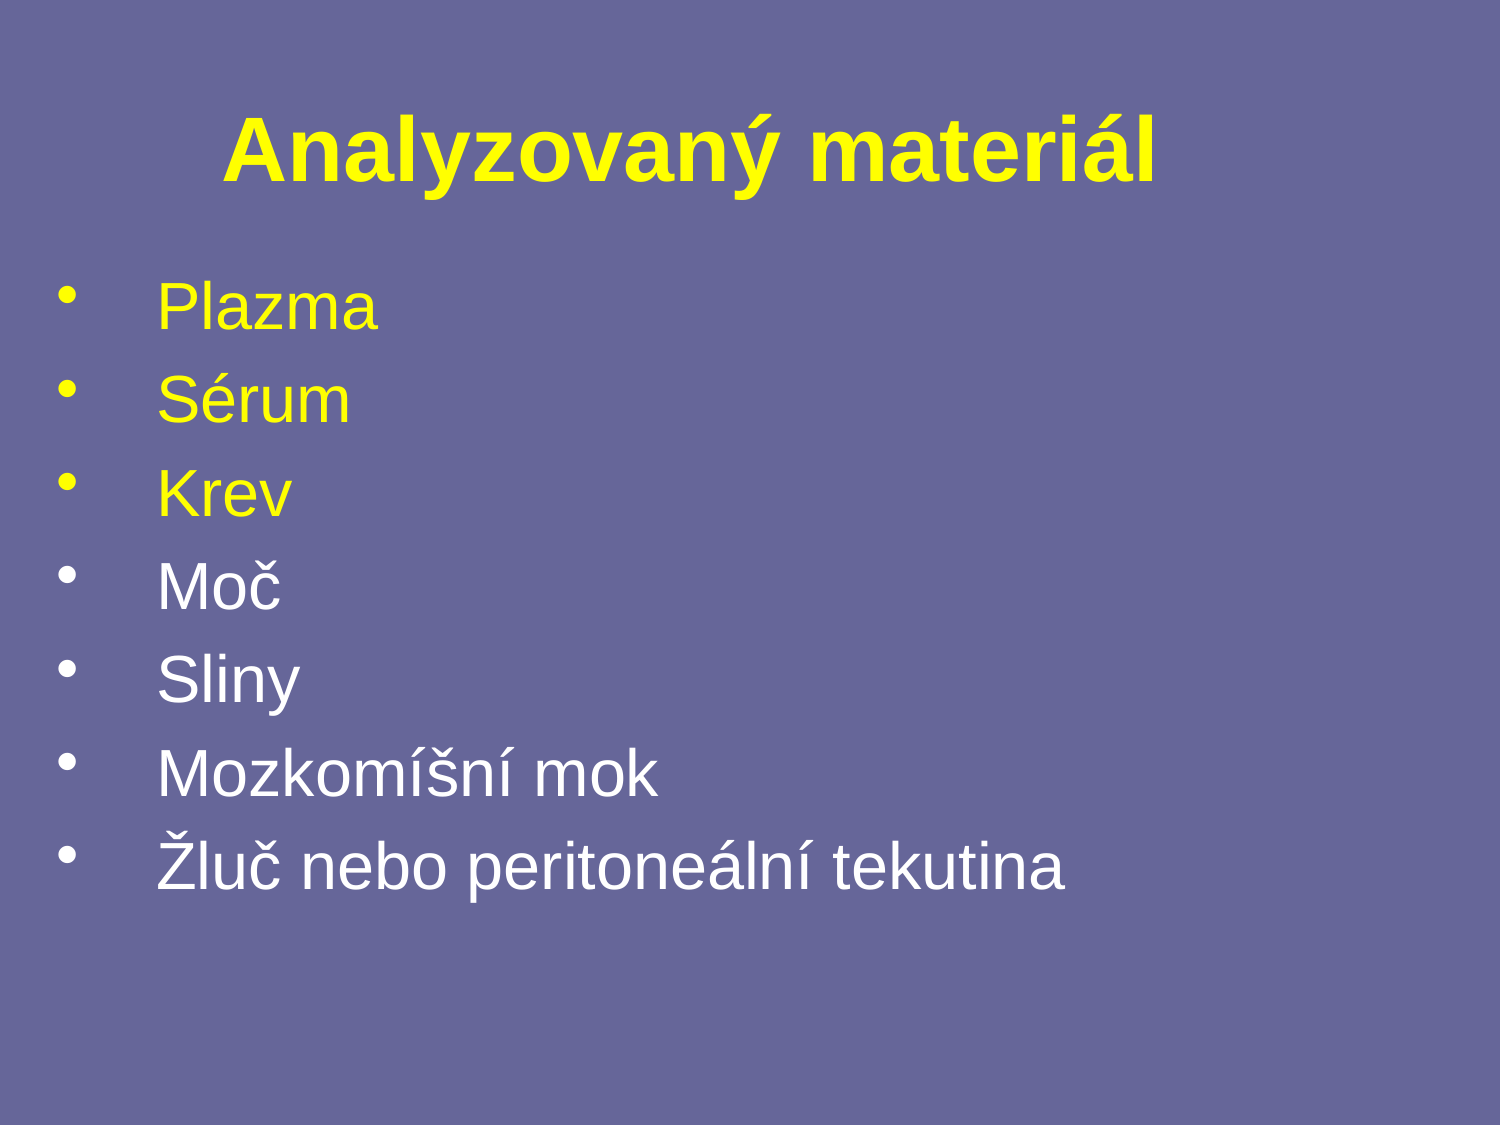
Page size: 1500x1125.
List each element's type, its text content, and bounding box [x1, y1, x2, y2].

title Analyzovaný materiál [53, 78, 1329, 213]
subtitle Plazma Sérum Krev Moč Sliny Mozkomíšní mok Žluč nebo peritoneální tekutina [41, 255, 1500, 1050]
